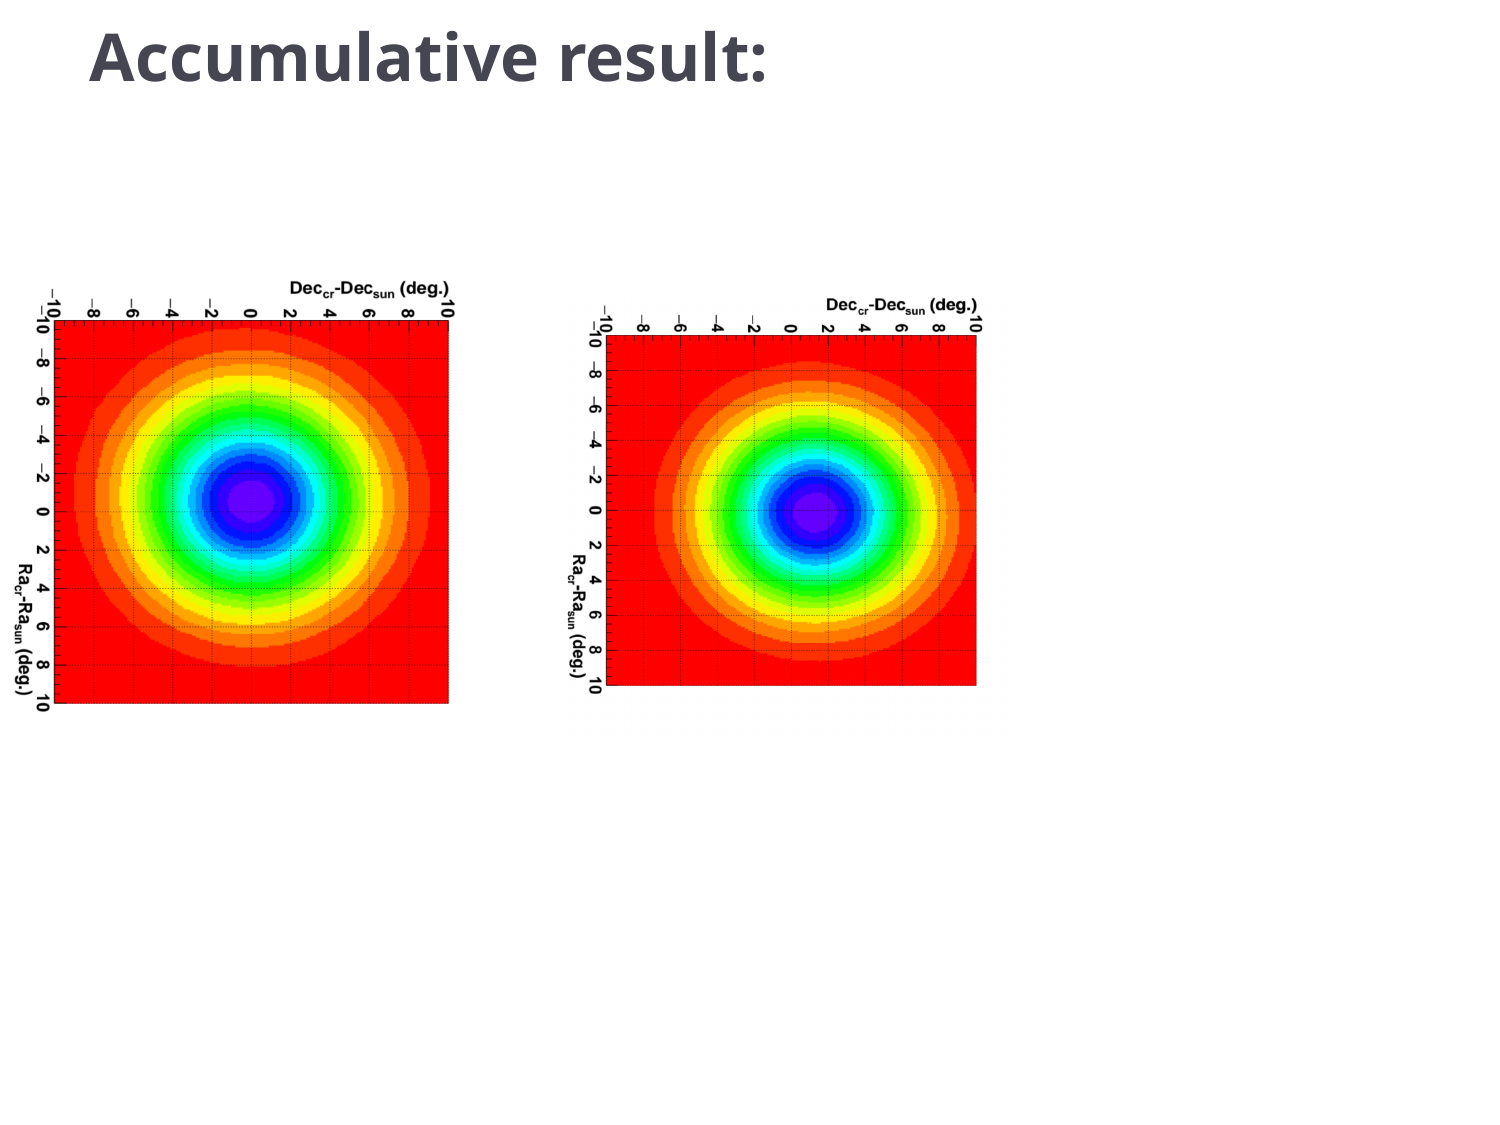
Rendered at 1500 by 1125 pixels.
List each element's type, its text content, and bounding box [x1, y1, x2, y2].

picture [567, 283, 1016, 745]
title Accumulative result: [75, 7, 1425, 102]
picture [8, 260, 495, 762]
